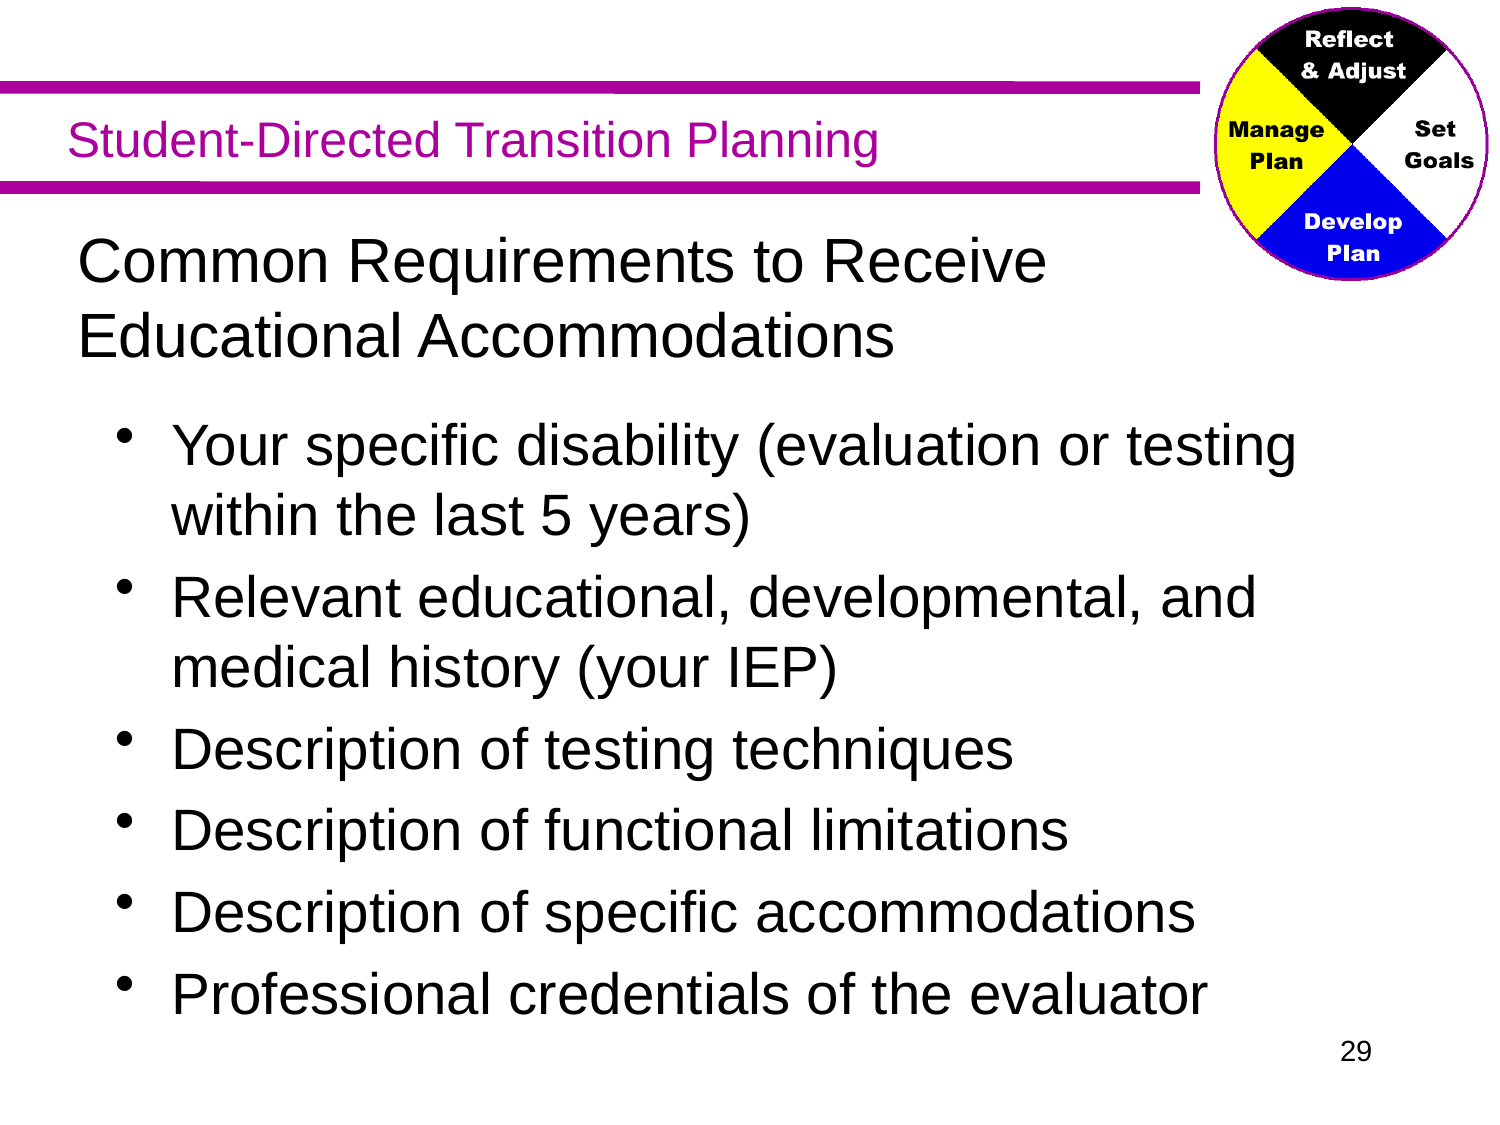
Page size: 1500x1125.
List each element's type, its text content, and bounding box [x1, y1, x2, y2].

picture [1199, 0, 1500, 290]
slide_number 28 [1074, 1024, 1388, 1101]
list Your specific disability (evaluation or testing within the last 5 years) Relevant educational, developmental, and medical history (your IEP) Description of testing techniques Description of functional limitations Description of specific accommodations Professional credentials of the evaluator [99, 399, 1375, 1075]
title Common Requirements to Receive Educational Accommodations [62, 212, 1238, 388]
